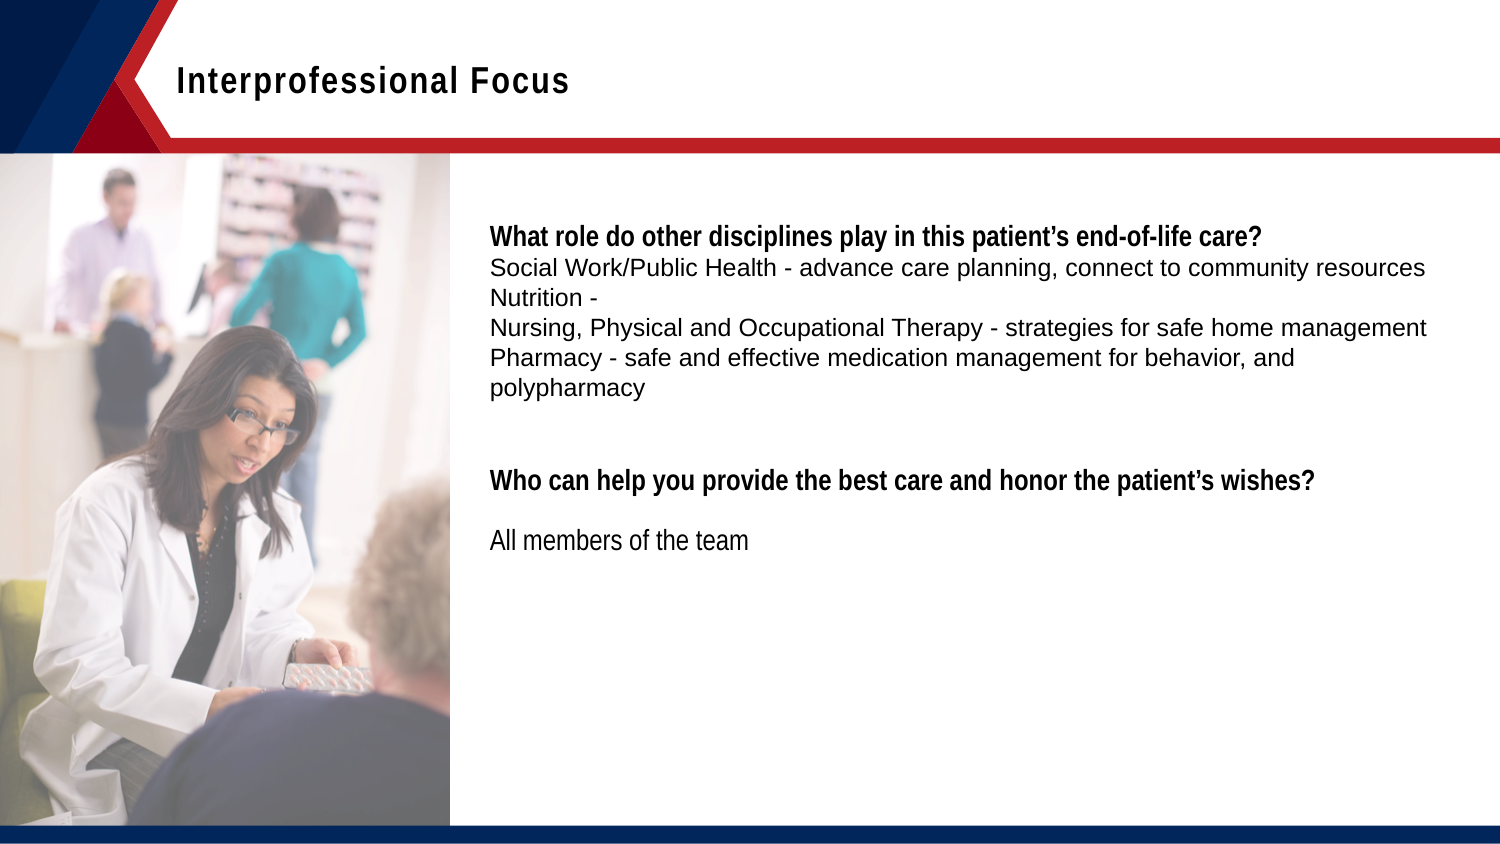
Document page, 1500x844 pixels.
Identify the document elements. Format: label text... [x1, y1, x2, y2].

text_box [0, 825, 1500, 844]
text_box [0, 0, 1500, 154]
text_box What role do other disciplines play in this patient’s end-of-life care? Social Work/Public Health - advance care planning, connect to community resources Nutrition - Nursing, Physical and Occupational Therapy - strategies for safe home management Pharmacy - safe and effective medication management for behavior, and polypharmacy Who can help you provide the best care and honor the patient’s wishes? All members of the team [1267, 184, 1465, 744]
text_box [0, 162, 1263, 830]
